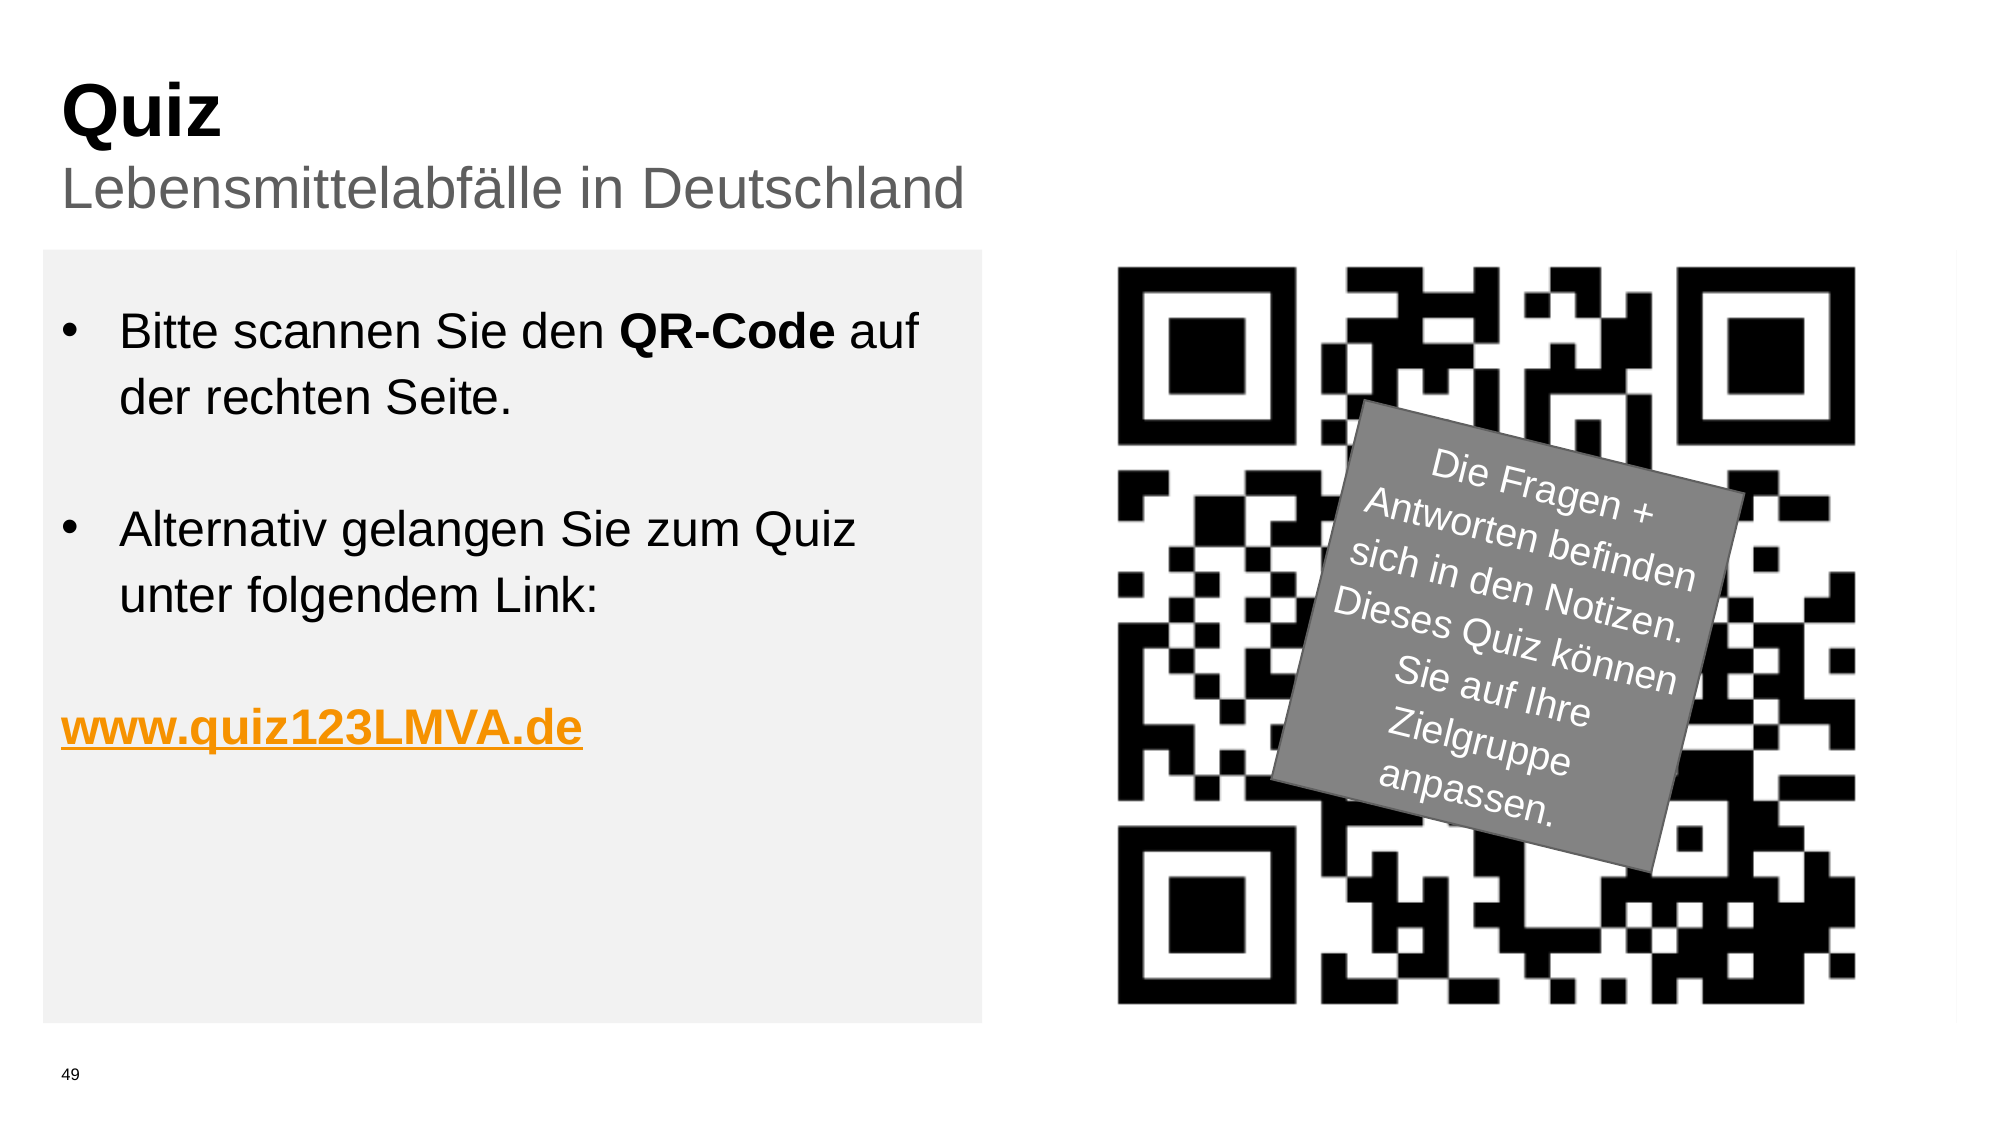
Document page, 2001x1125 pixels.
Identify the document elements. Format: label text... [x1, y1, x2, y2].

title Quiz [60, 61, 1509, 155]
list Bitte scannen Sie den QR-Code auf der rechten Seite. Alternativ gelangen Sie zum Quiz unter folgendem Link: www.quiz123LMVA.de [60, 292, 959, 1002]
picture [1017, 249, 1957, 1024]
list Lebensmittelabfälle in Deutschland [60, 143, 1508, 226]
